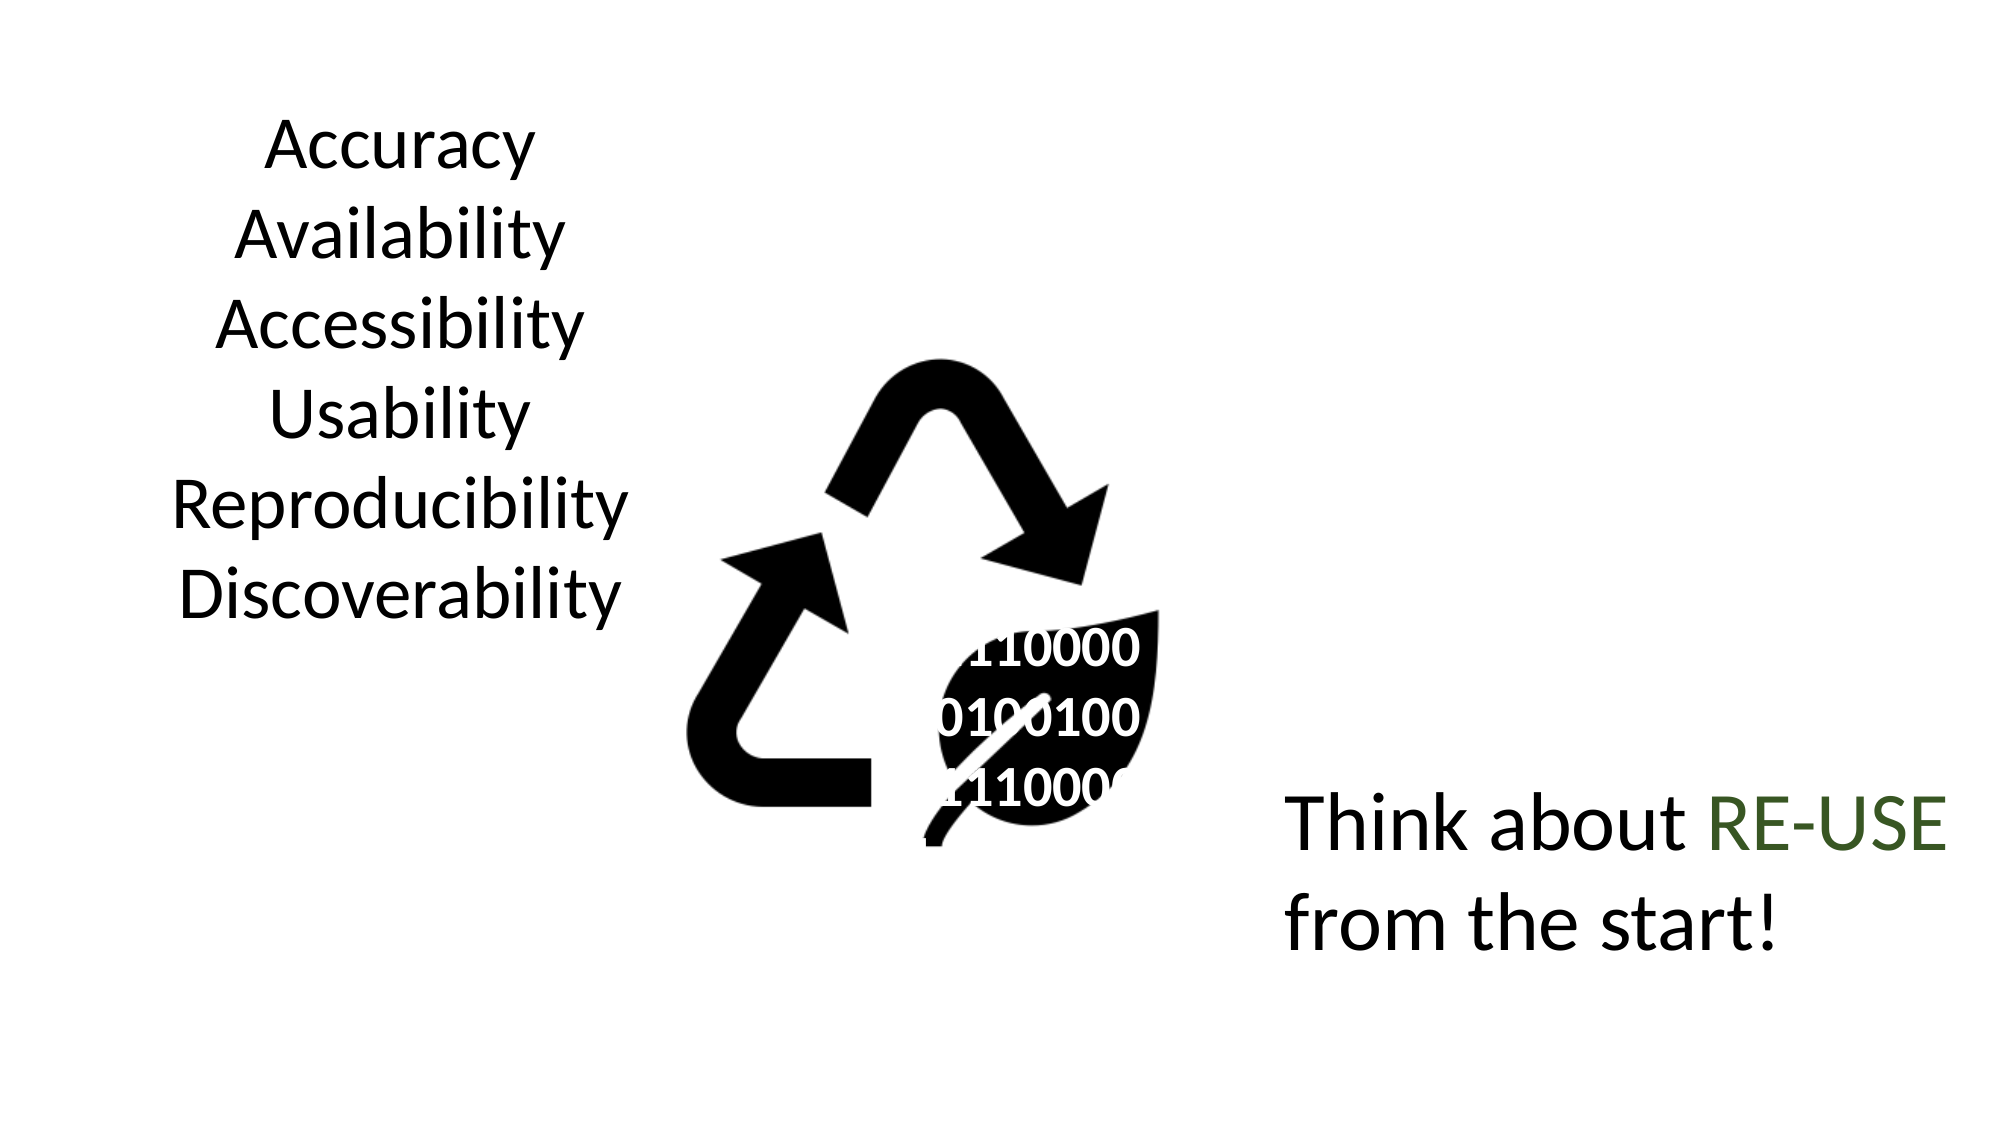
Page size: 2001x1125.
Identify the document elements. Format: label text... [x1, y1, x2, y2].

text_box Think about RE-USE from the start! [1270, 759, 1973, 975]
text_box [635, 310, 1217, 899]
text_box Accuracy Availability Accessibility Usability Reproducibility Discoverability [137, 85, 664, 641]
